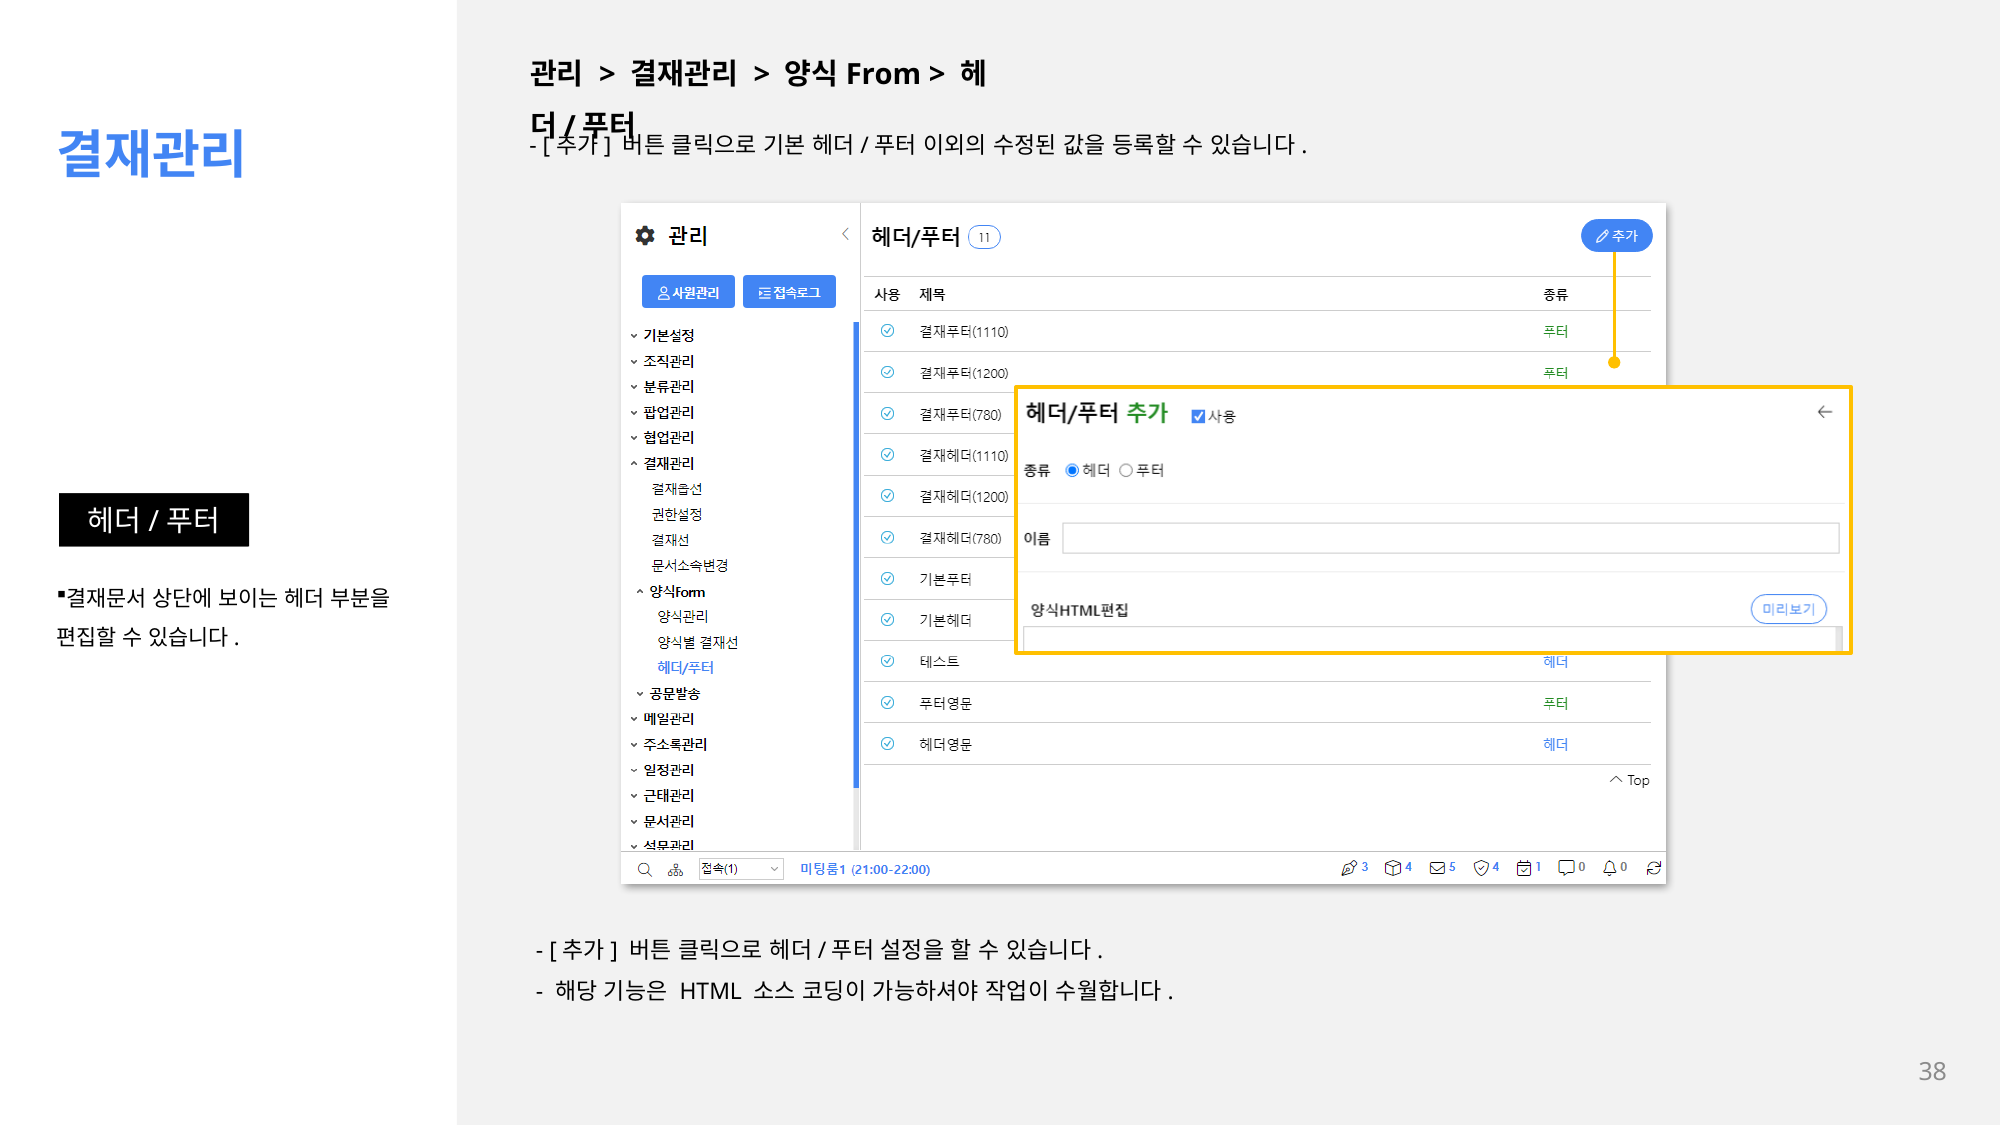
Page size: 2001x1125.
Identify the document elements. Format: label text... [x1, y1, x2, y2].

text_box - [추가] 버튼 클릭으로 기본 헤더/푸터 이외의 수정된 값을 등록할 수 있습니다. [508, 109, 1896, 166]
text_box 결재문서 상단에 보이는 헤더 부분을 편집할 수 있습니다. [41, 563, 457, 657]
text_box 관리 > 결재관리 > 양식From > 헤더/푸터 [515, 30, 1076, 109]
text_box 결재관리 [41, 114, 410, 192]
picture [621, 203, 1850, 884]
text_box - [추가] 버튼 클릭으로 헤더/푸터 설정을 할 수 있습니다. - 해당 기능은 HTML 소스 코딩이 가능하셔야 작업이 수월합니다. [515, 914, 1921, 1012]
text_box 헤더/푸터 [58, 492, 249, 548]
